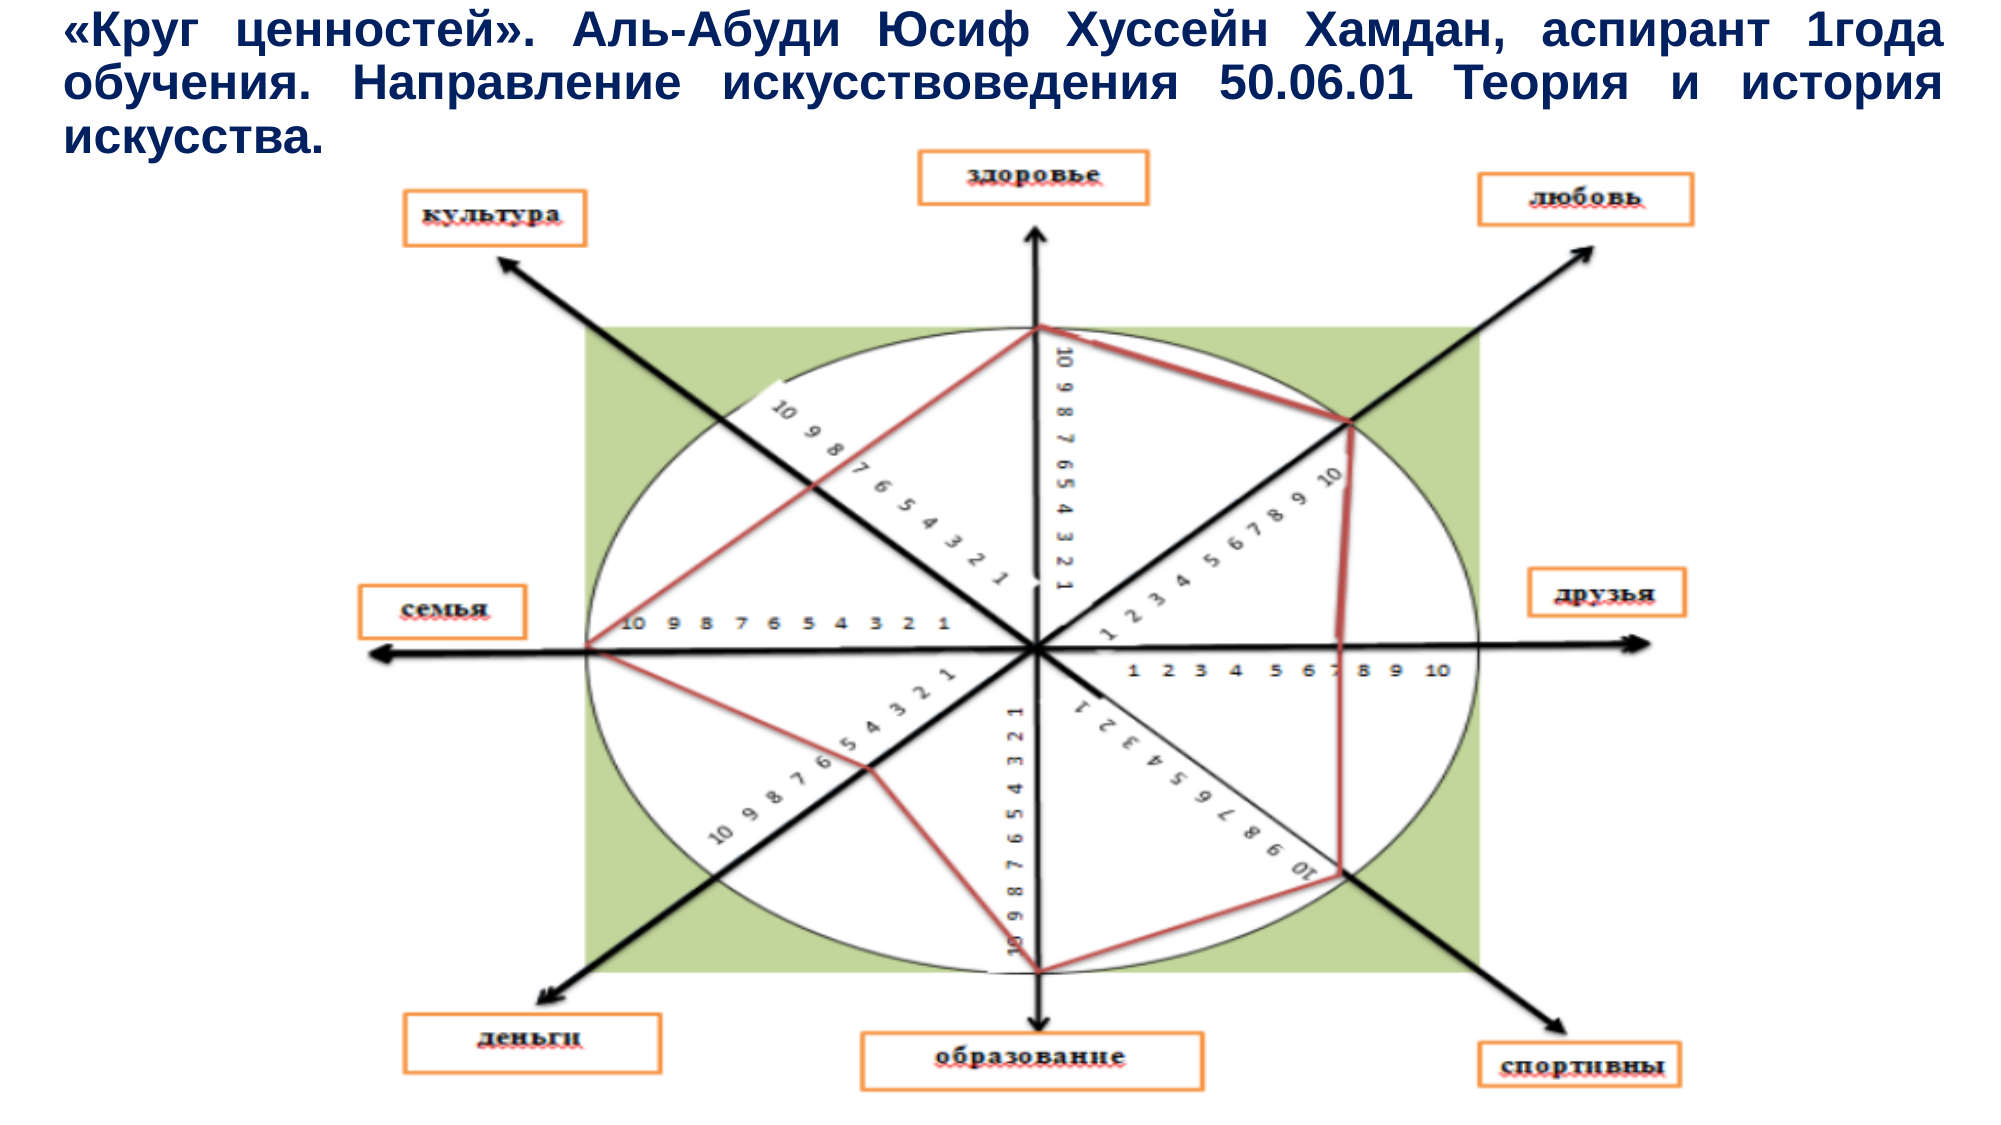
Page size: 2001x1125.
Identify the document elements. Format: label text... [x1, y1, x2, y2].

title «Круг ценностей». Аль-Абуди Юсиф Хуссейн Хамдан, аспирант 1года обучения. Направление искусствоведения 50.06.01 Теория и история искусства. [47, 22, 1960, 146]
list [347, 145, 1716, 1125]
